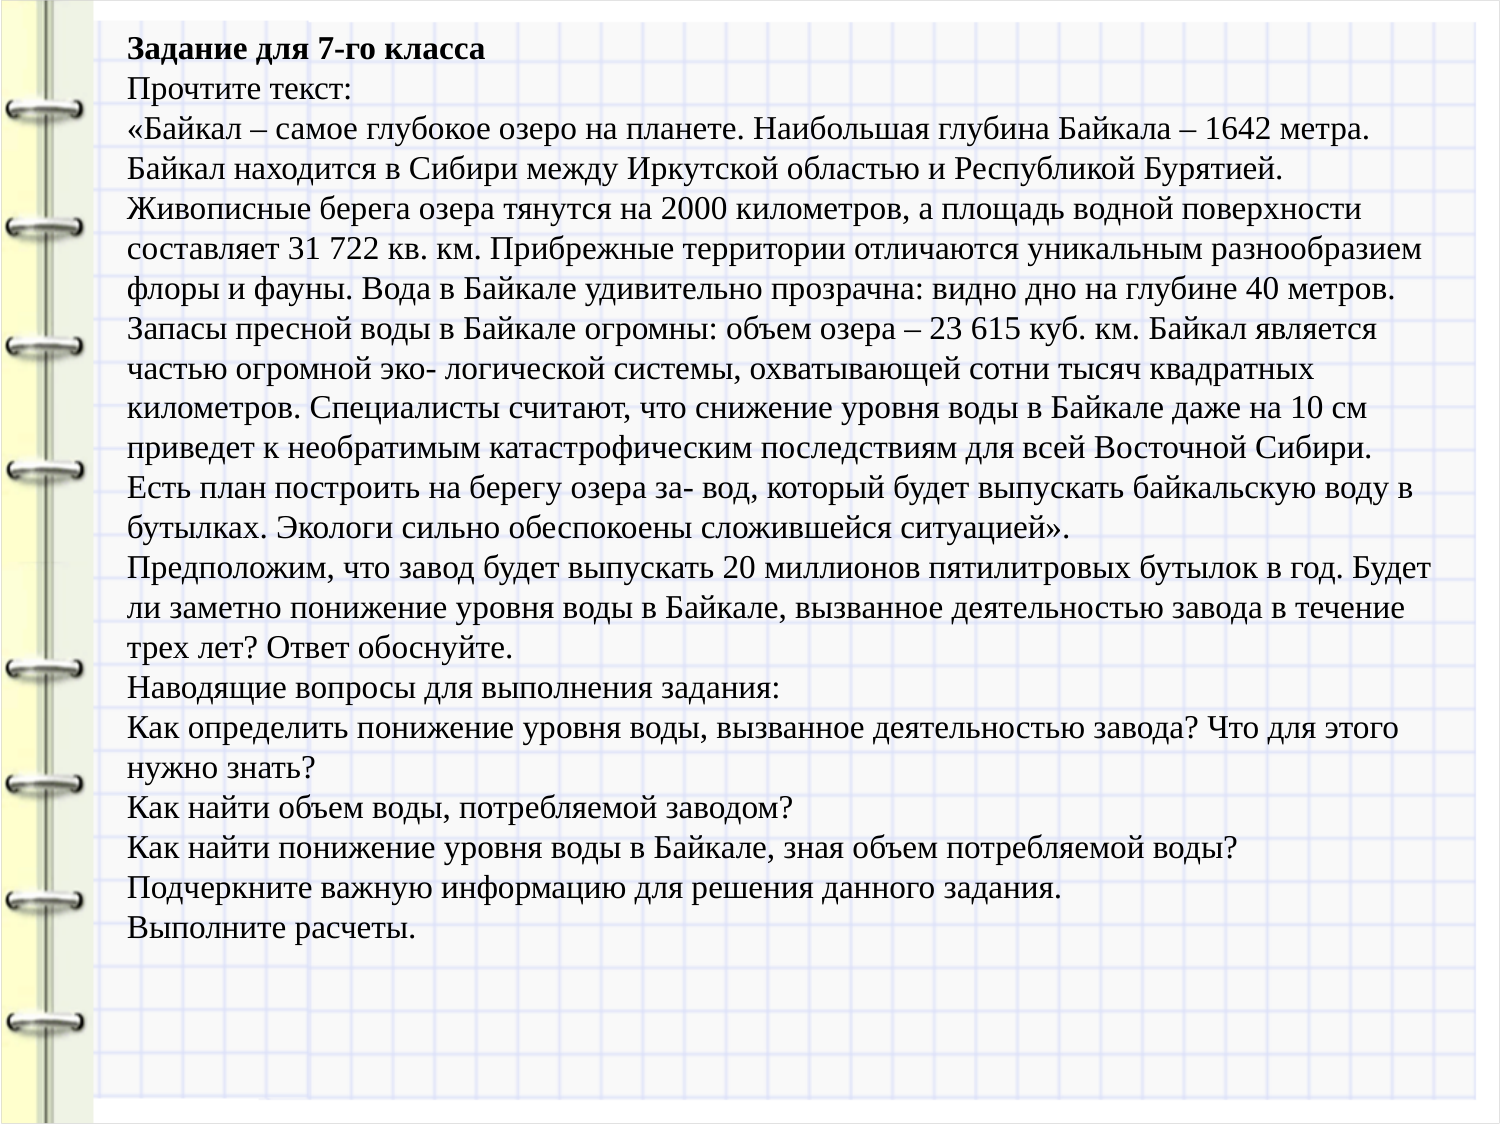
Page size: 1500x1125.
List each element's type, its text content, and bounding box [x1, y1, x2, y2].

picture [0, 0, 1500, 1125]
text_box Задание для 7-го класса Прочтите текст: «Байкал – самое глубокое озеро на планете. Наибольшая глубина Байкала – 1642 метра. Байкал находится в Сибири между Иркутской областью и Республикой Бурятией. Живописные берега озера тянутся на 2000 километров, а площадь водной поверхности составляет 31 722 кв. км. Прибрежные территории отличаются уникальным разнообразием флоры и фауны. Вода в Байкале удивительно прозрачна: видно дно на глубине 40 метров. Запасы пресной воды в Байкале огромны: объем озера – 23 615 куб. км. Байкал является частью огромной эко- логической системы, охватывающей сотни тысяч квадратных километров. Специалисты считают, что снижение уровня воды в Байкале даже на 10 см приведет к необратимым катастрофическим последствиям для всей Восточной Сибири. Есть план построить на берегу озера за- вод, который будет выпускать байкальскую воду в бутылках. Экологи сильно обеспокоены сложившейся ситуацией». Предположим, что завод будет выпускать 20 миллионов пятилитровых бутылок в год. Будет ли заметно понижение уровня воды в Байкале, вызванное деятельностью завода в течение трех лет? Ответ обоснуйте. Наводящие вопросы для выполнения задания: Как определить понижение уровня воды, вызванное деятельностью завода? Что для этого нужно знать? Как найти объем воды, потребляемой заводом? Как найти понижение уровня воды в Байкале, зная объем потребляемой воды? Подчеркните важную информацию для решения данного задания. Выполните расчеты. [112, 19, 1459, 952]
